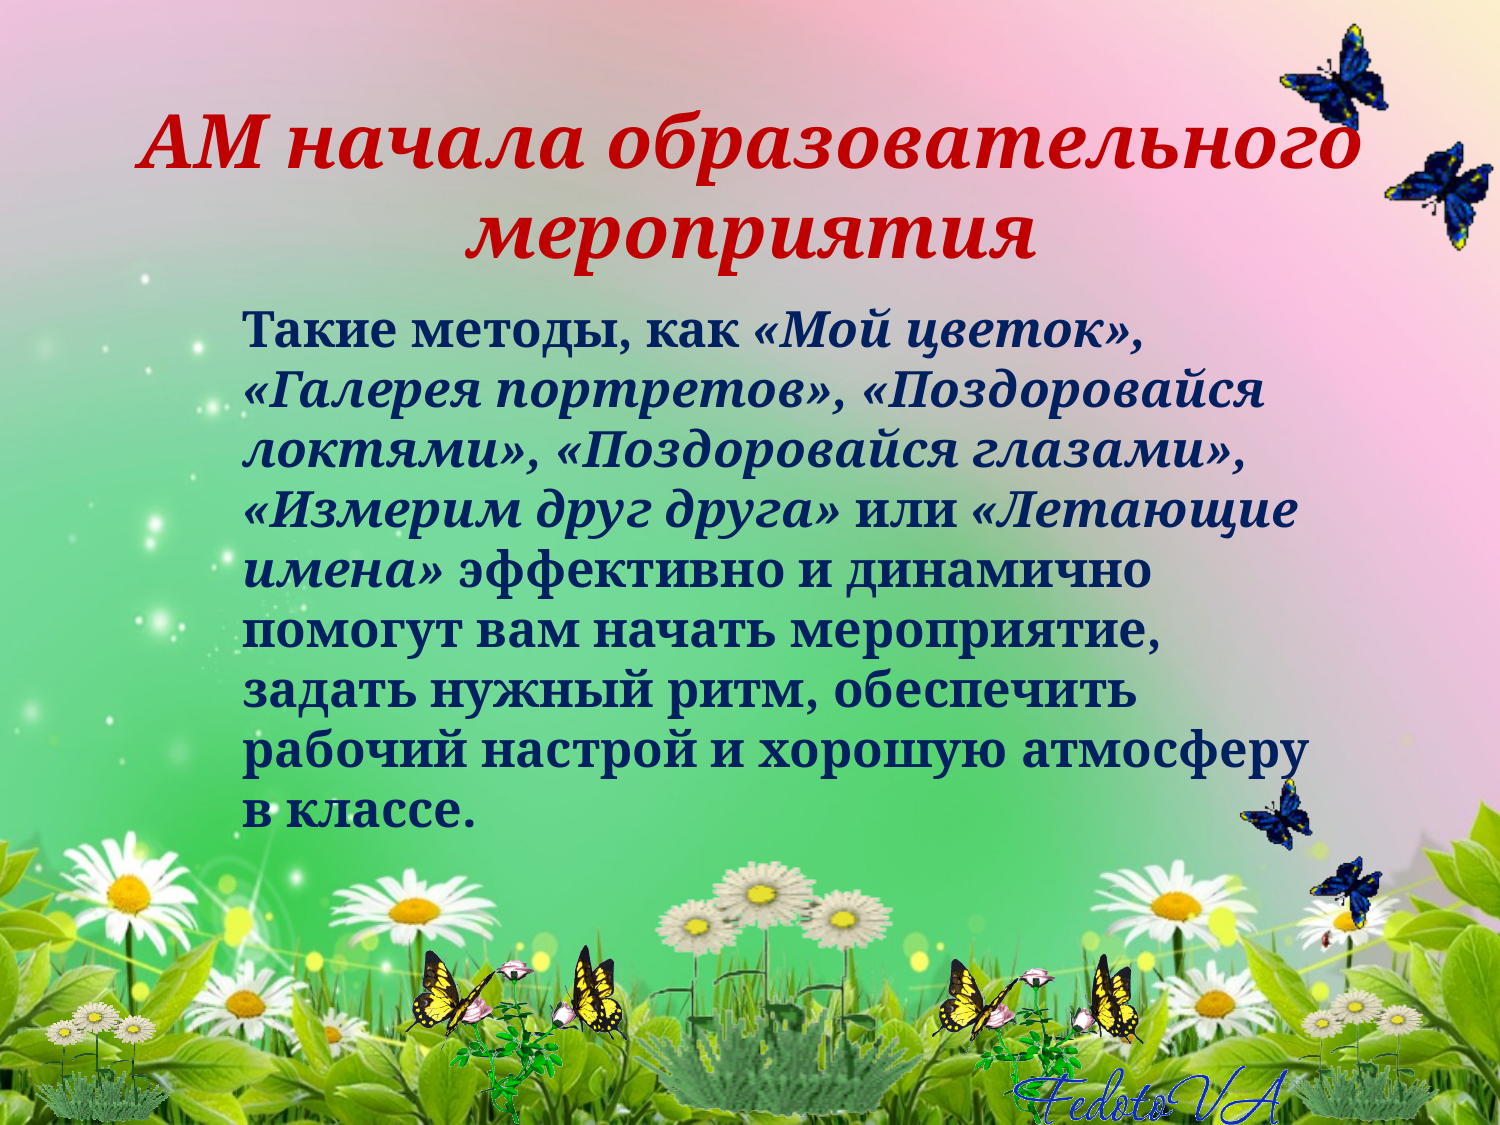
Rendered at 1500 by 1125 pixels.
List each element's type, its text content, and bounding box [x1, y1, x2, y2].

title АМ начала образовательного мероприятия [76, 89, 1427, 278]
list Такие методы, как «Мой цветок», «Галерея портретов», «Поздоровайся локтями», «Поздоровайся глазами», «Измерим друг друга» или «Летающие имена» эффективно и динамично помогут вам начать мероприятие, задать нужный ритм, обеспечить рабочий настрой и хорошую атмосферу в классе. [170, 219, 1353, 963]
picture [0, 0, 1500, 1125]
